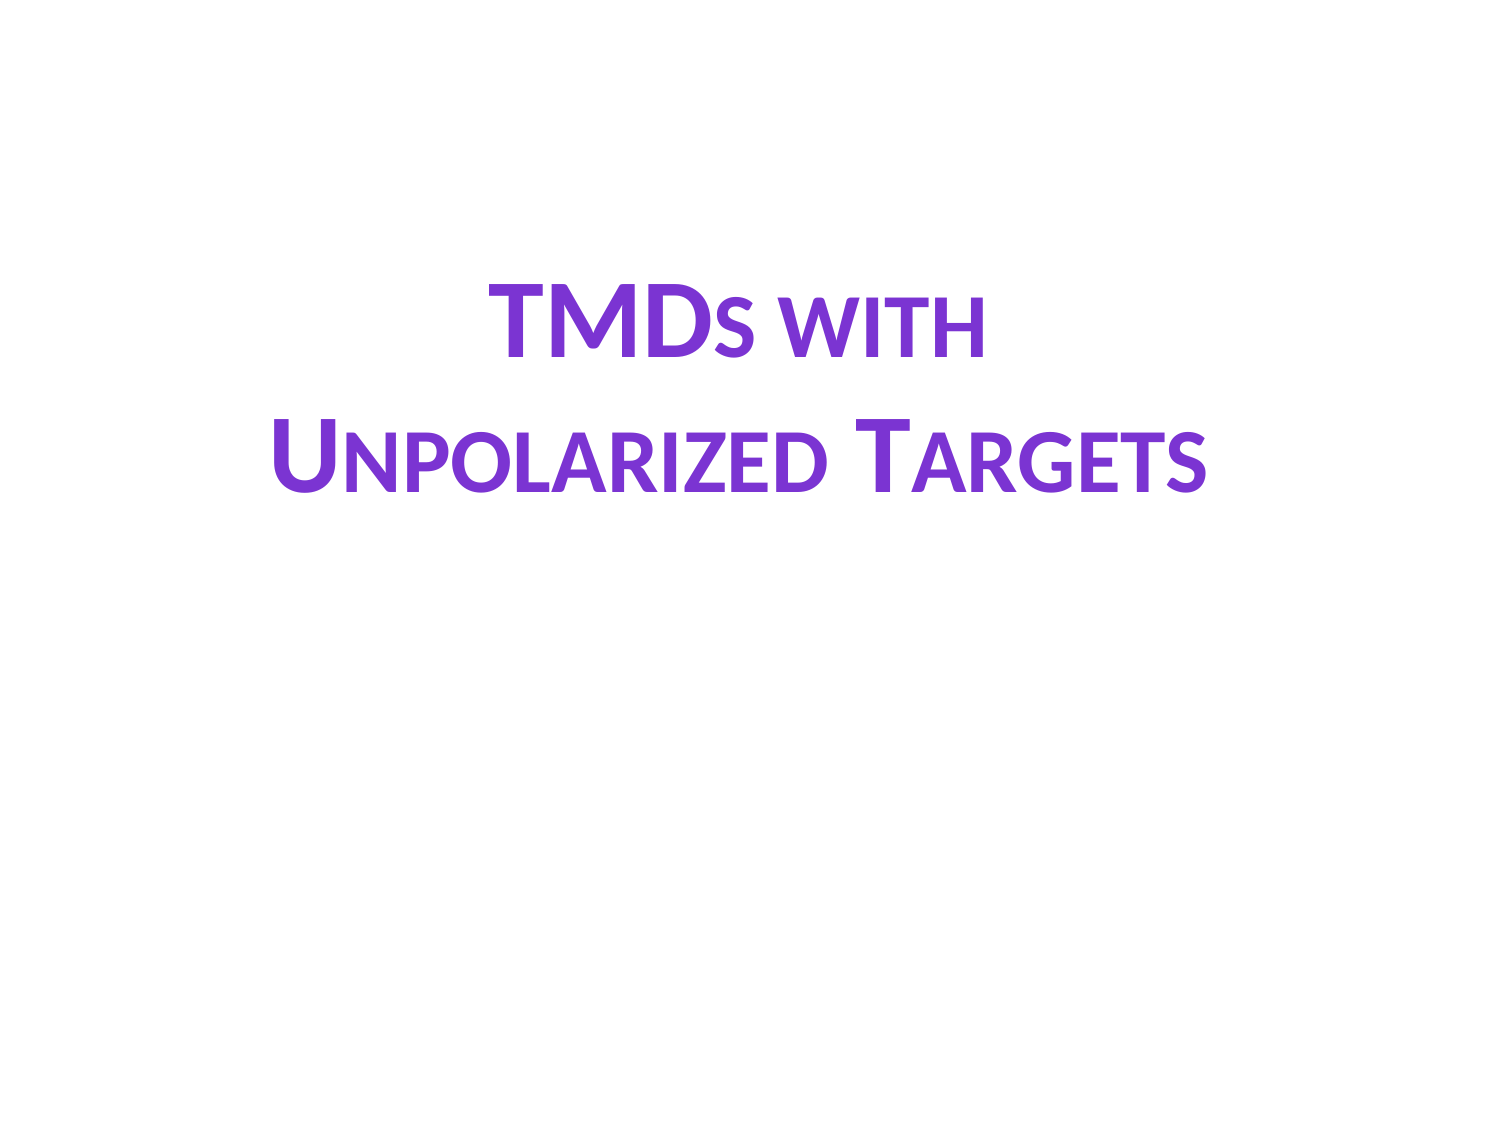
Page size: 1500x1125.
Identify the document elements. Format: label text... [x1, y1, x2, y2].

text_box TMDs with UNPOLArized targets [253, 237, 1224, 523]
